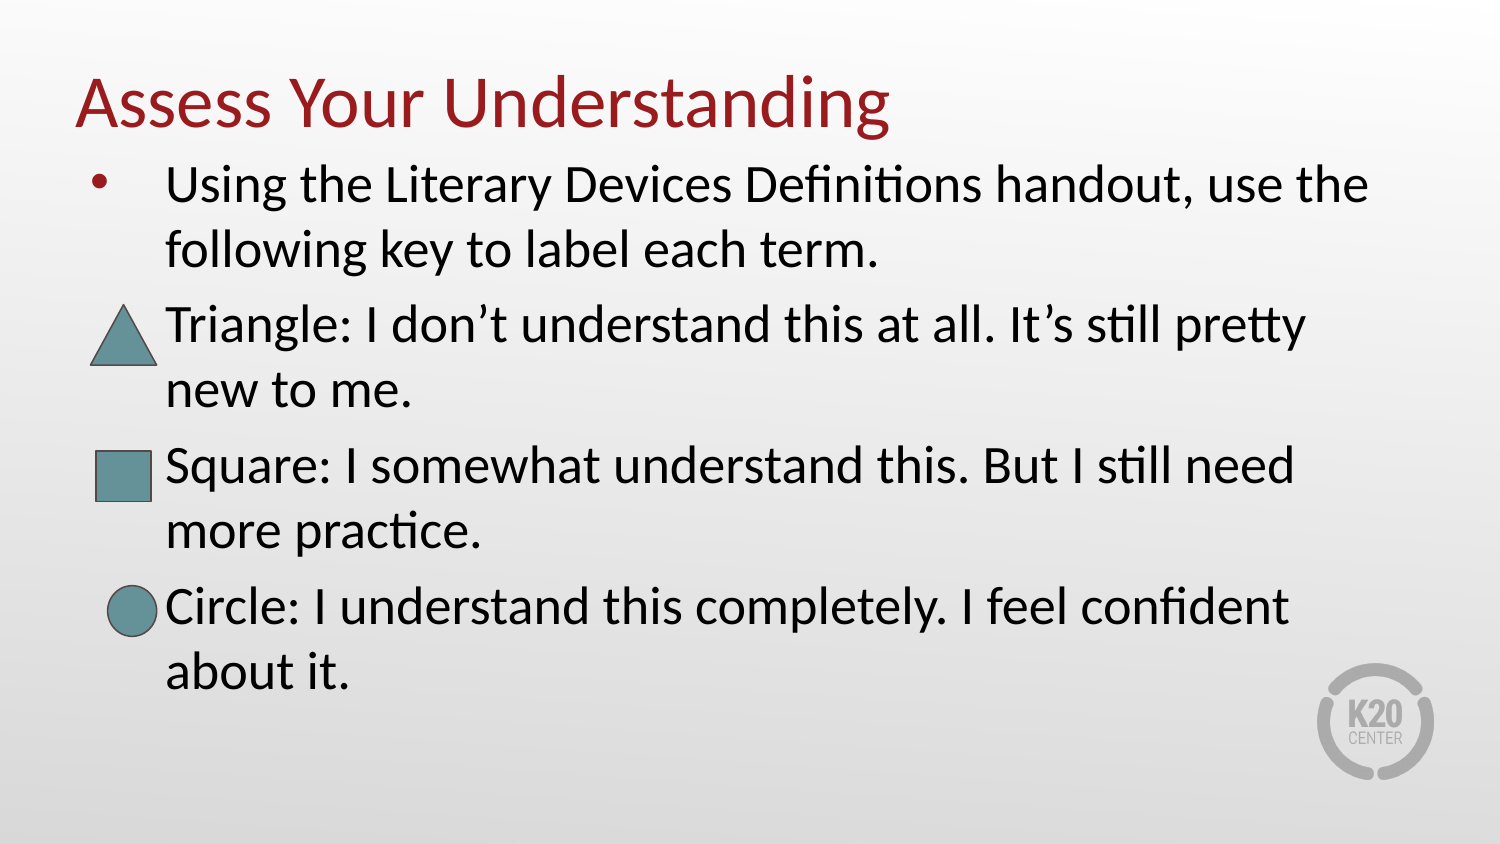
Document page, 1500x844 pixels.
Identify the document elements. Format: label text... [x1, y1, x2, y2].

text_box [90, 304, 157, 366]
list Using the Literary Devices Definitions handout, use the following key to label each term. Triangle: I don’t understand this at all. It’s still pretty new to me. Square: I somewhat understand this. But I still need more practice. Circle: I understand this completely. I feel confident about it. [75, 140, 1425, 667]
title Assess Your Understanding [75, 5, 1425, 140]
text_box [96, 451, 151, 502]
picture [1300, 646, 1451, 797]
text_box [107, 585, 157, 637]
